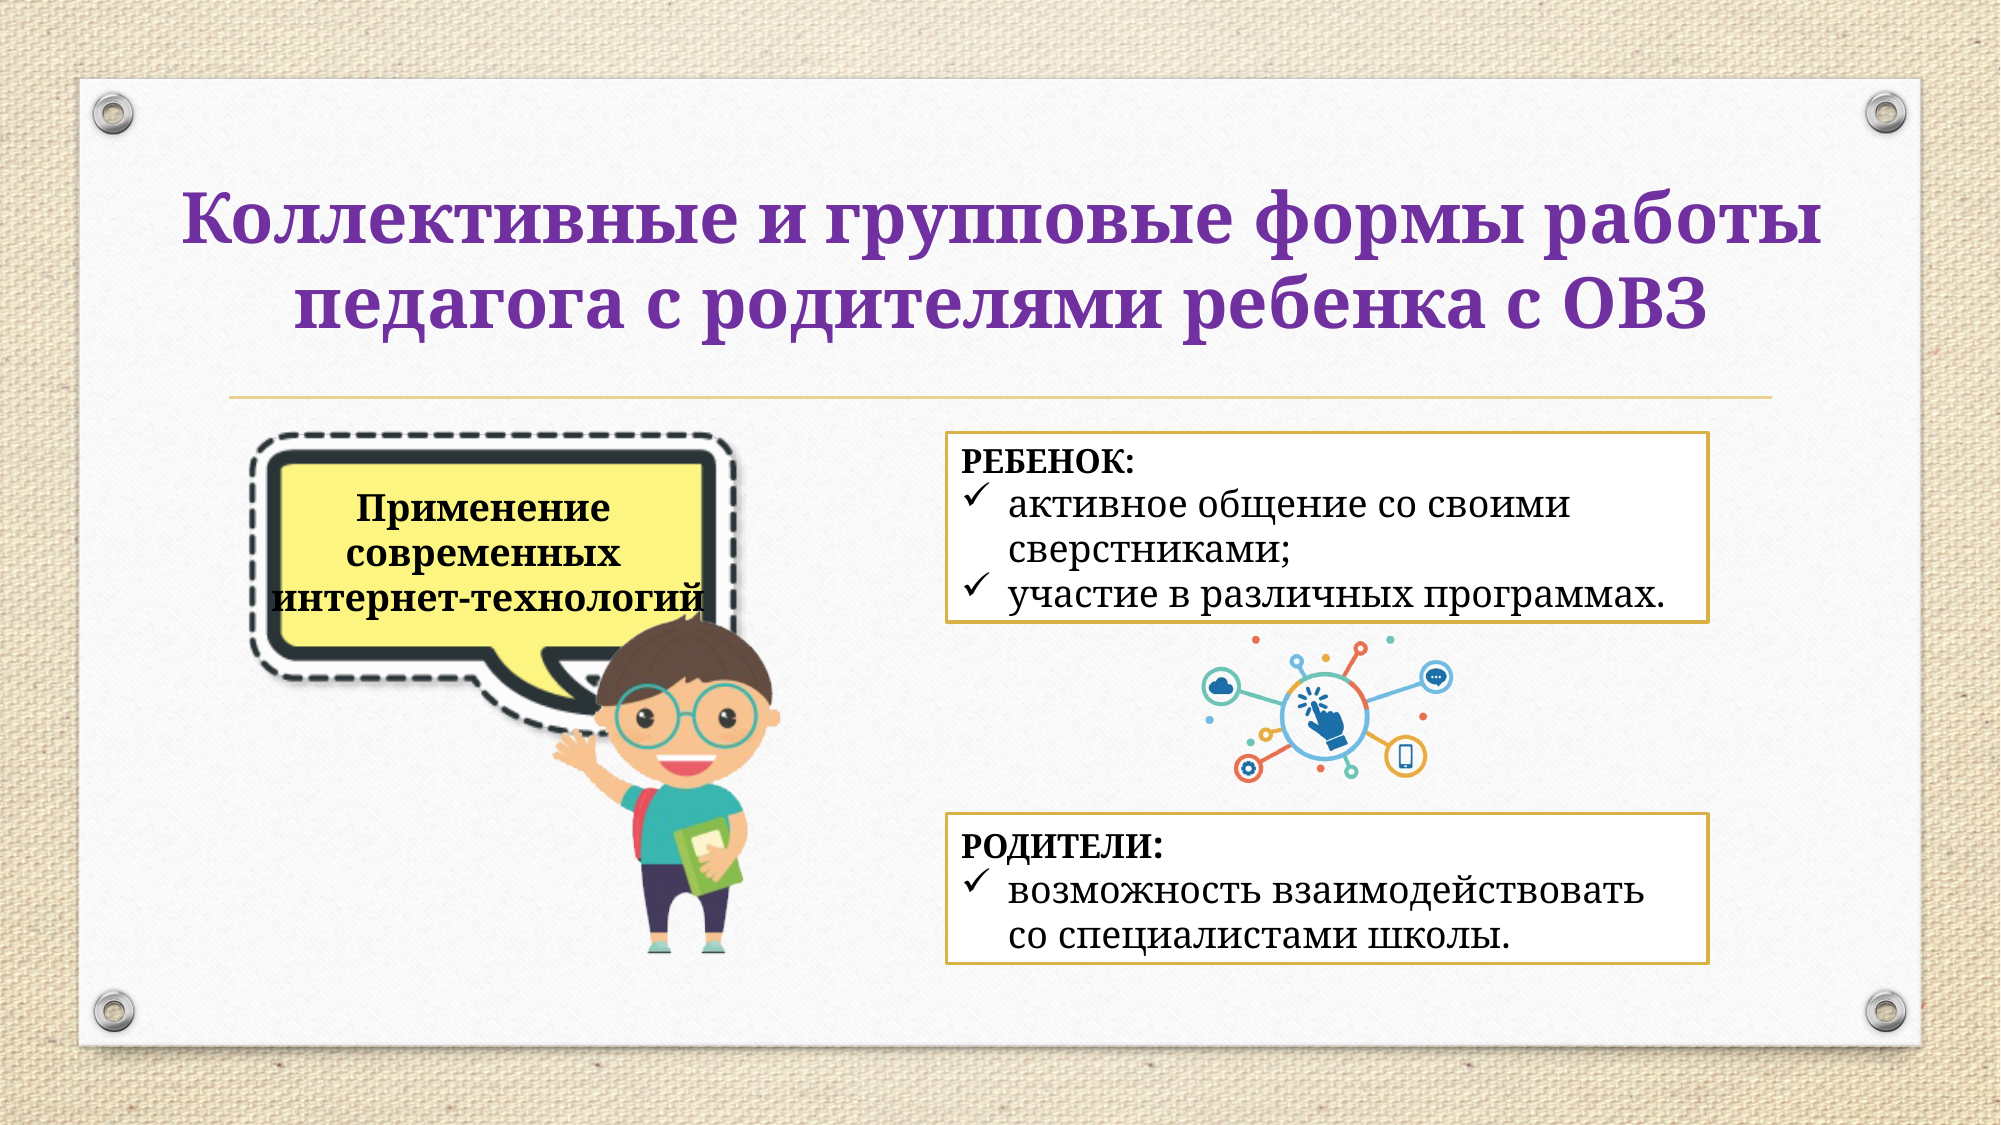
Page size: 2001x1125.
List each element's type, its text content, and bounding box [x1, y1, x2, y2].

text_box РЕБЕНОК: активное общение со своими сверстниками; участие в различных программах. [945, 431, 1709, 623]
text_box РОДИТЕЛИ: возможность взаимодействовать со специалистами школы. [945, 812, 1709, 964]
picture [0, 0, 2001, 1125]
text_box Коллективные и групповые формы работы педагога с родителями ребенка с ОВЗ [148, 165, 1856, 351]
